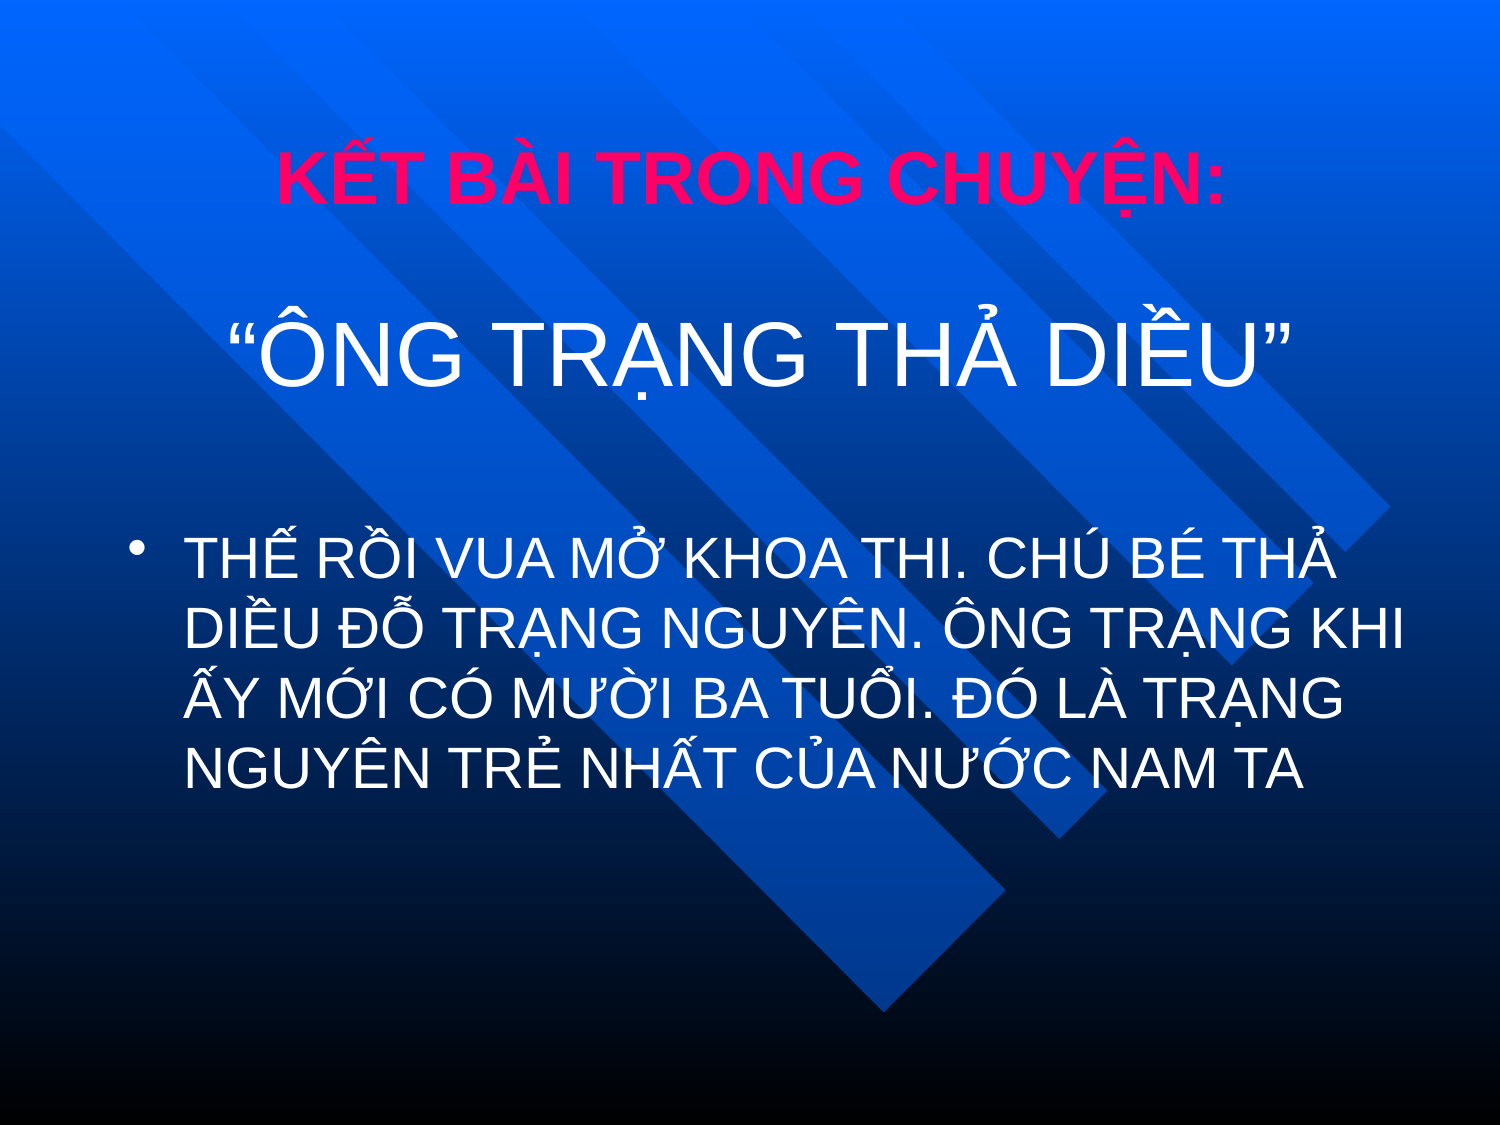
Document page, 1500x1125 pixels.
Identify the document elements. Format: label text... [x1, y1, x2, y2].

text_box THẾ RỒI VUA MỞ KHOA THI. CHÚ BÉ THẢ DIỀU ĐỖ TRẠNG NGUYÊN. ÔNG TRẠNG KHI ẤY MỚI CÓ MƯỜI BA TUỔI. ĐÓ LÀ TRẠNG NGUYÊN TRẺ NHẤT CỦA NƯỚC NAM TA [112, 512, 1438, 875]
list “ÔNG TRẠNG THẢ DIỀU” [137, 287, 1354, 413]
title KẾT BÀI TRONG CHUYỆN: [237, 99, 1288, 250]
